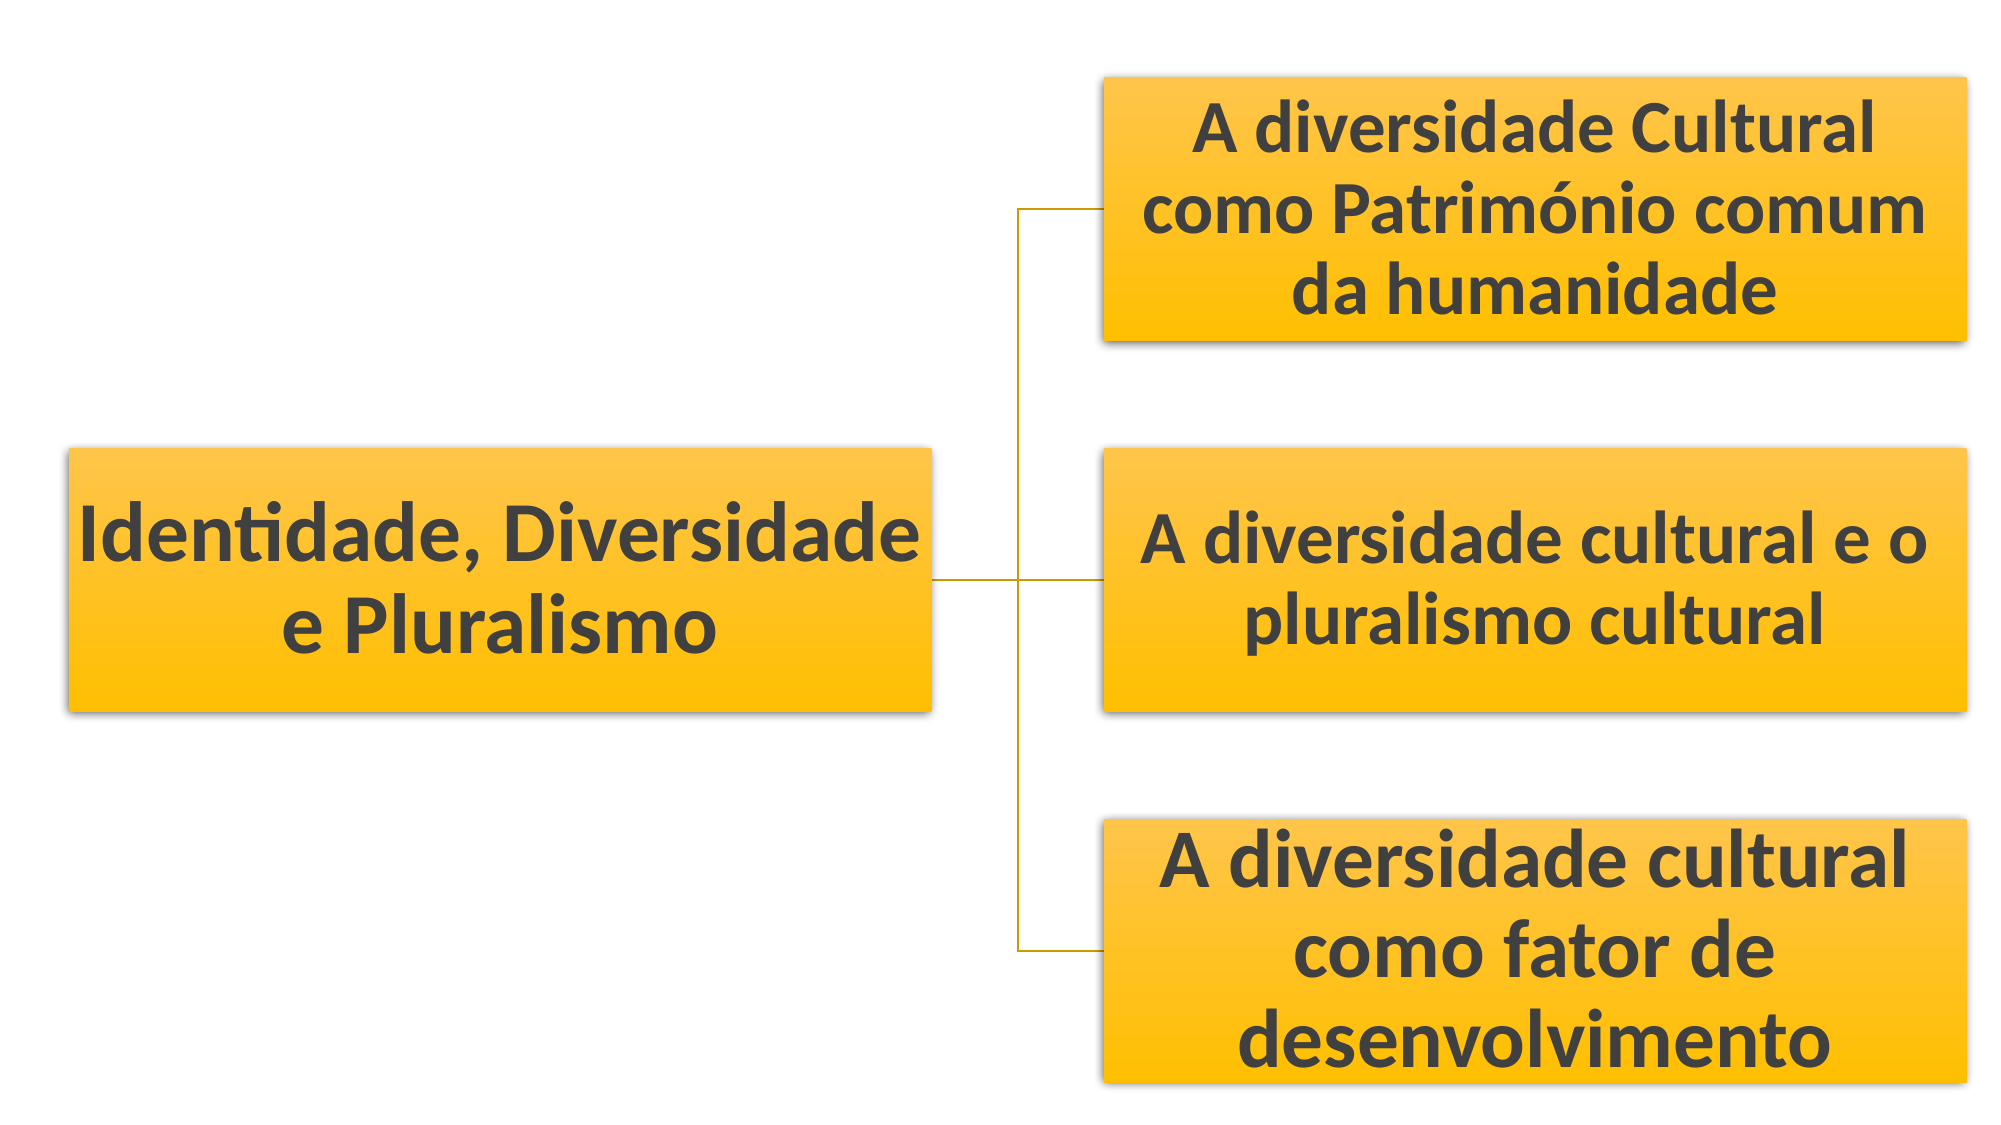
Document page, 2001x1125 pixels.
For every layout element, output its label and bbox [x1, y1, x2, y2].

list [67, 34, 1968, 1125]
